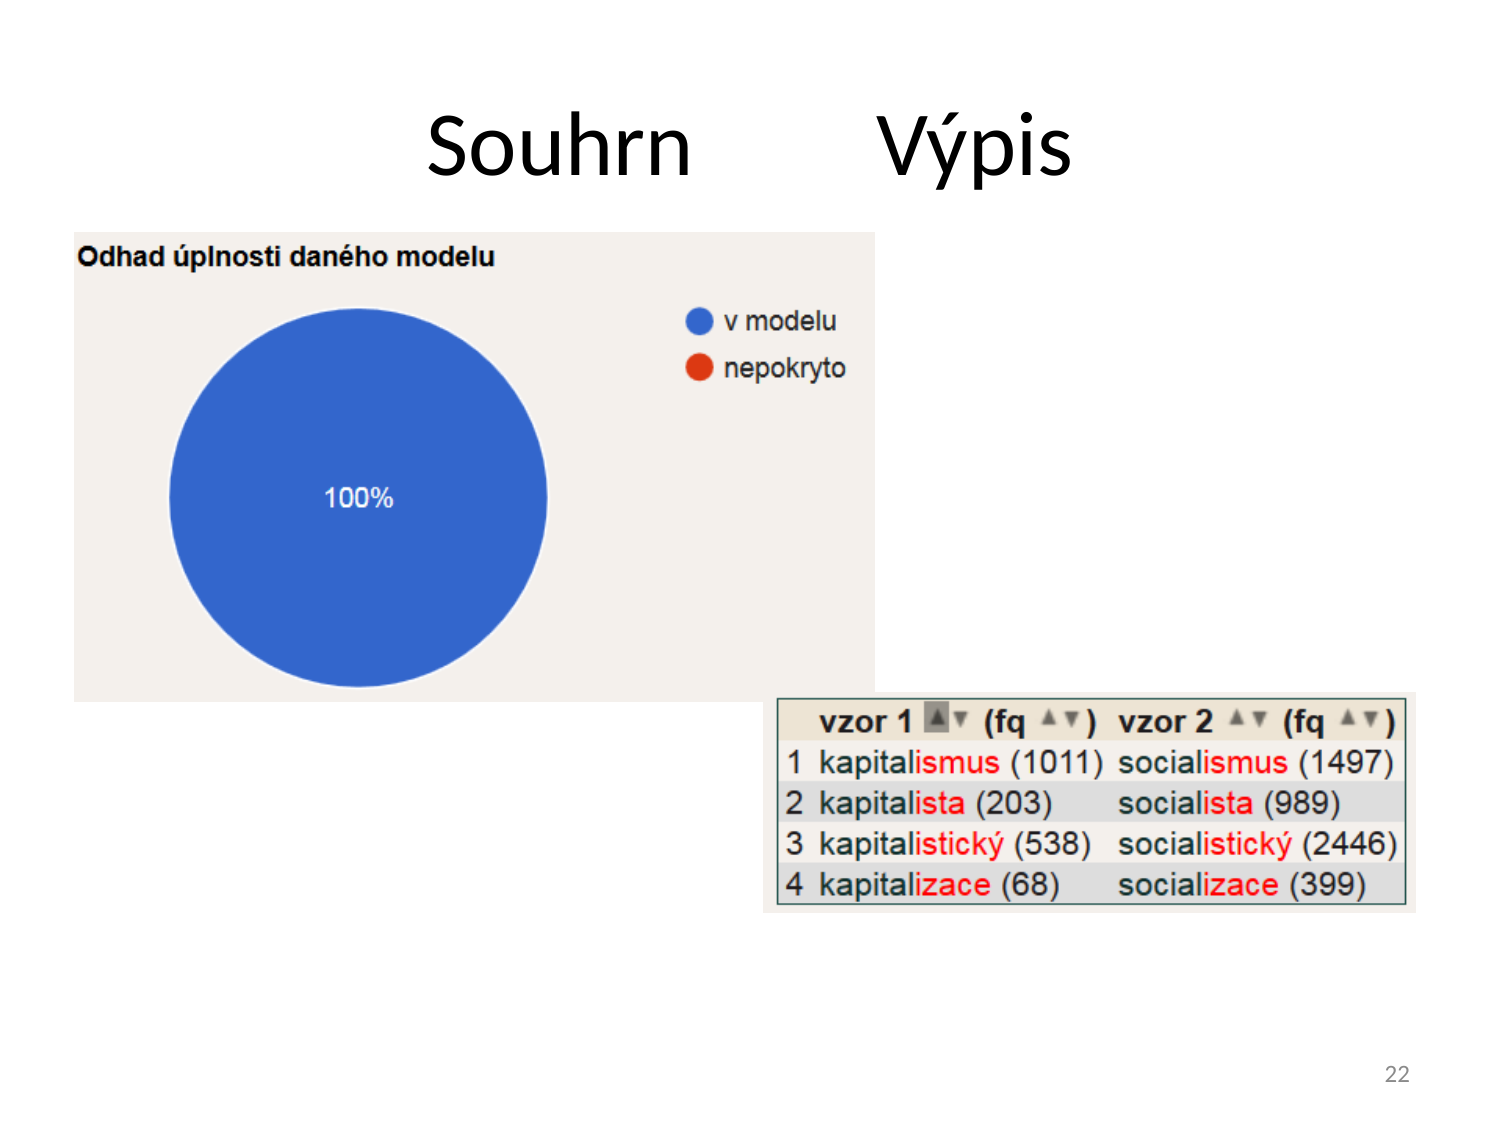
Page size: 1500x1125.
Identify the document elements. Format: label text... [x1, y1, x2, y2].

slide_number 22 [1074, 1042, 1425, 1103]
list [74, 232, 876, 702]
picture [763, 692, 1416, 913]
title Souhrn Výpis [75, 45, 1425, 233]
